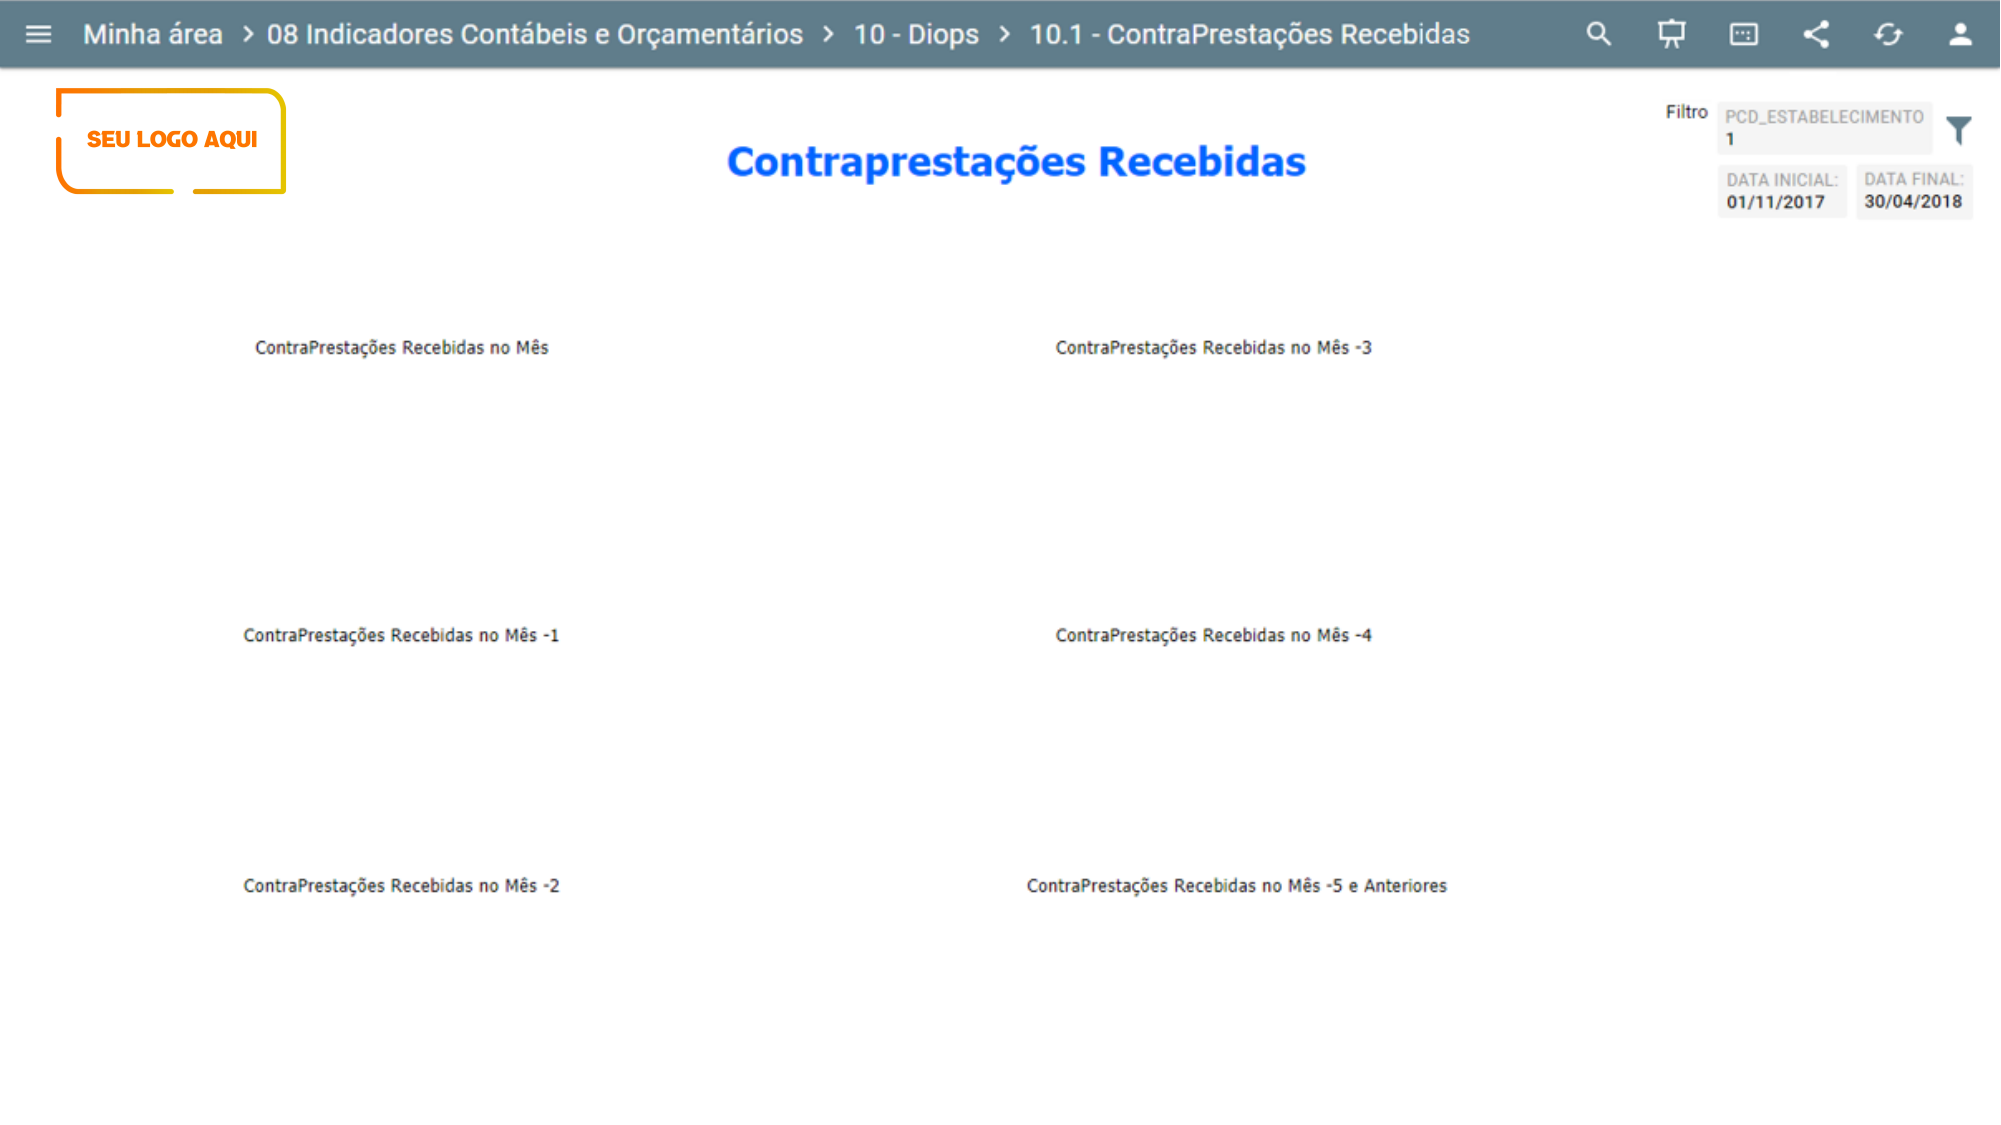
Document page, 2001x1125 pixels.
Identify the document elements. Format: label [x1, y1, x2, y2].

list [0, 0, 2000, 1105]
picture [46, 77, 296, 204]
